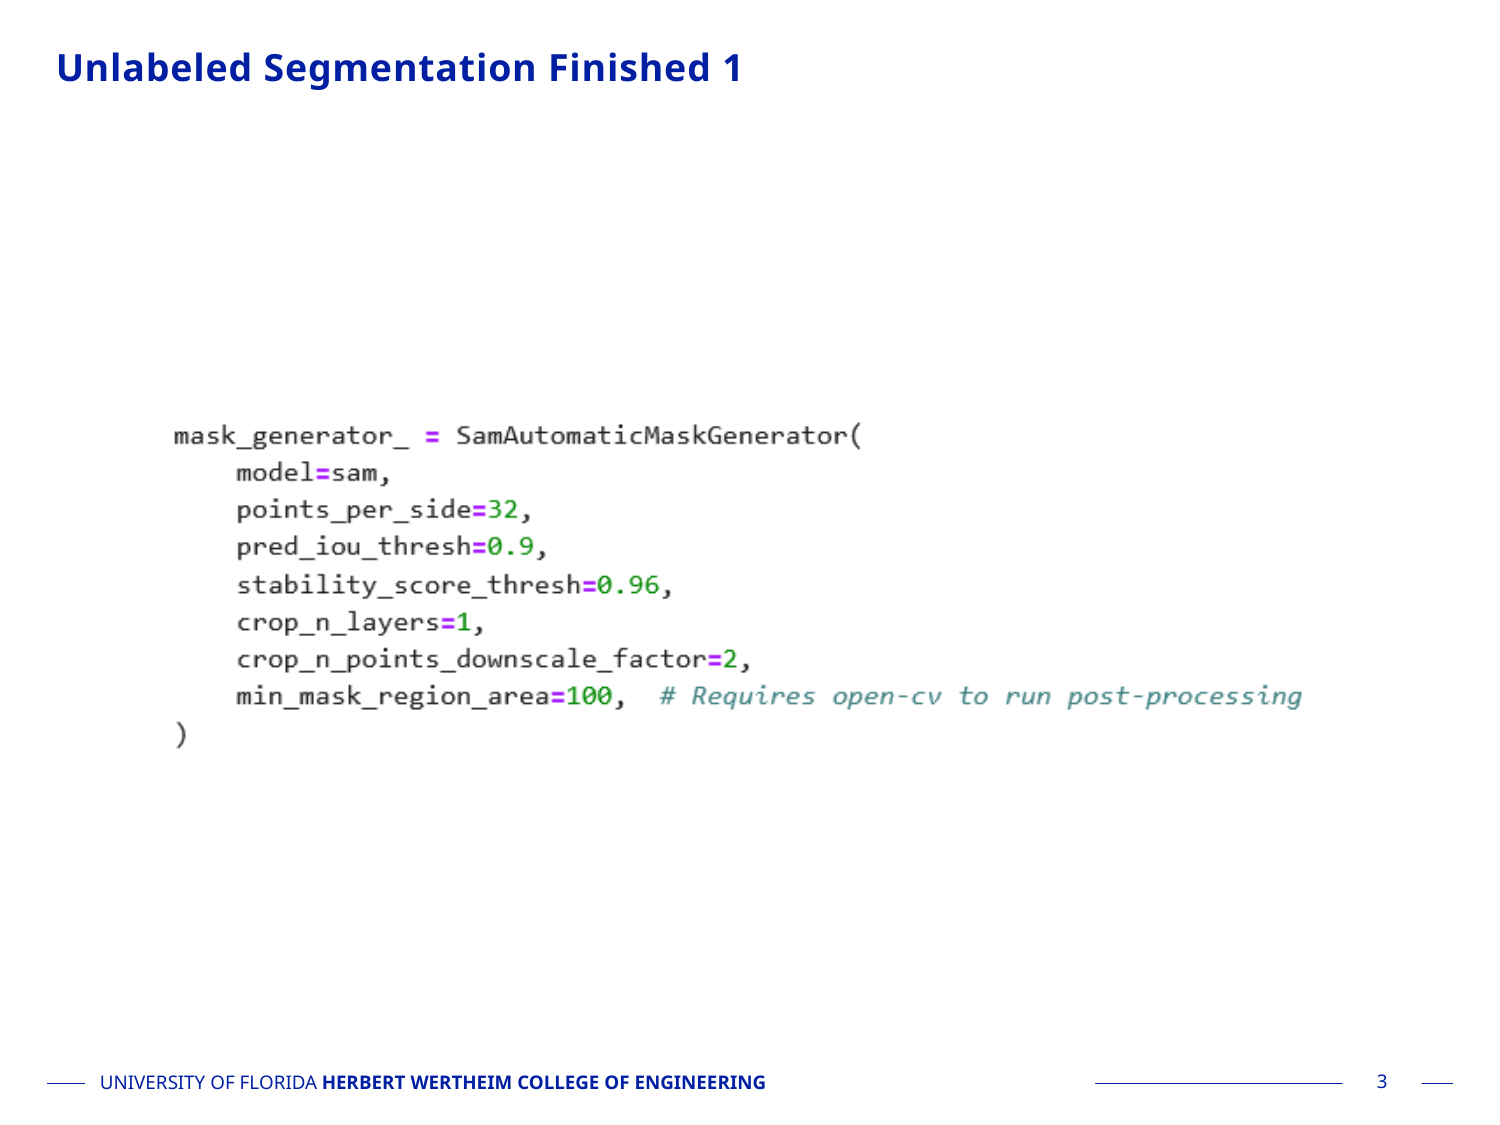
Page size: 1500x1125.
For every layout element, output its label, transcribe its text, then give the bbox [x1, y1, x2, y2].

title Unlabeled Segmentation Finished 1 [40, 0, 1460, 139]
picture [149, 395, 1351, 775]
